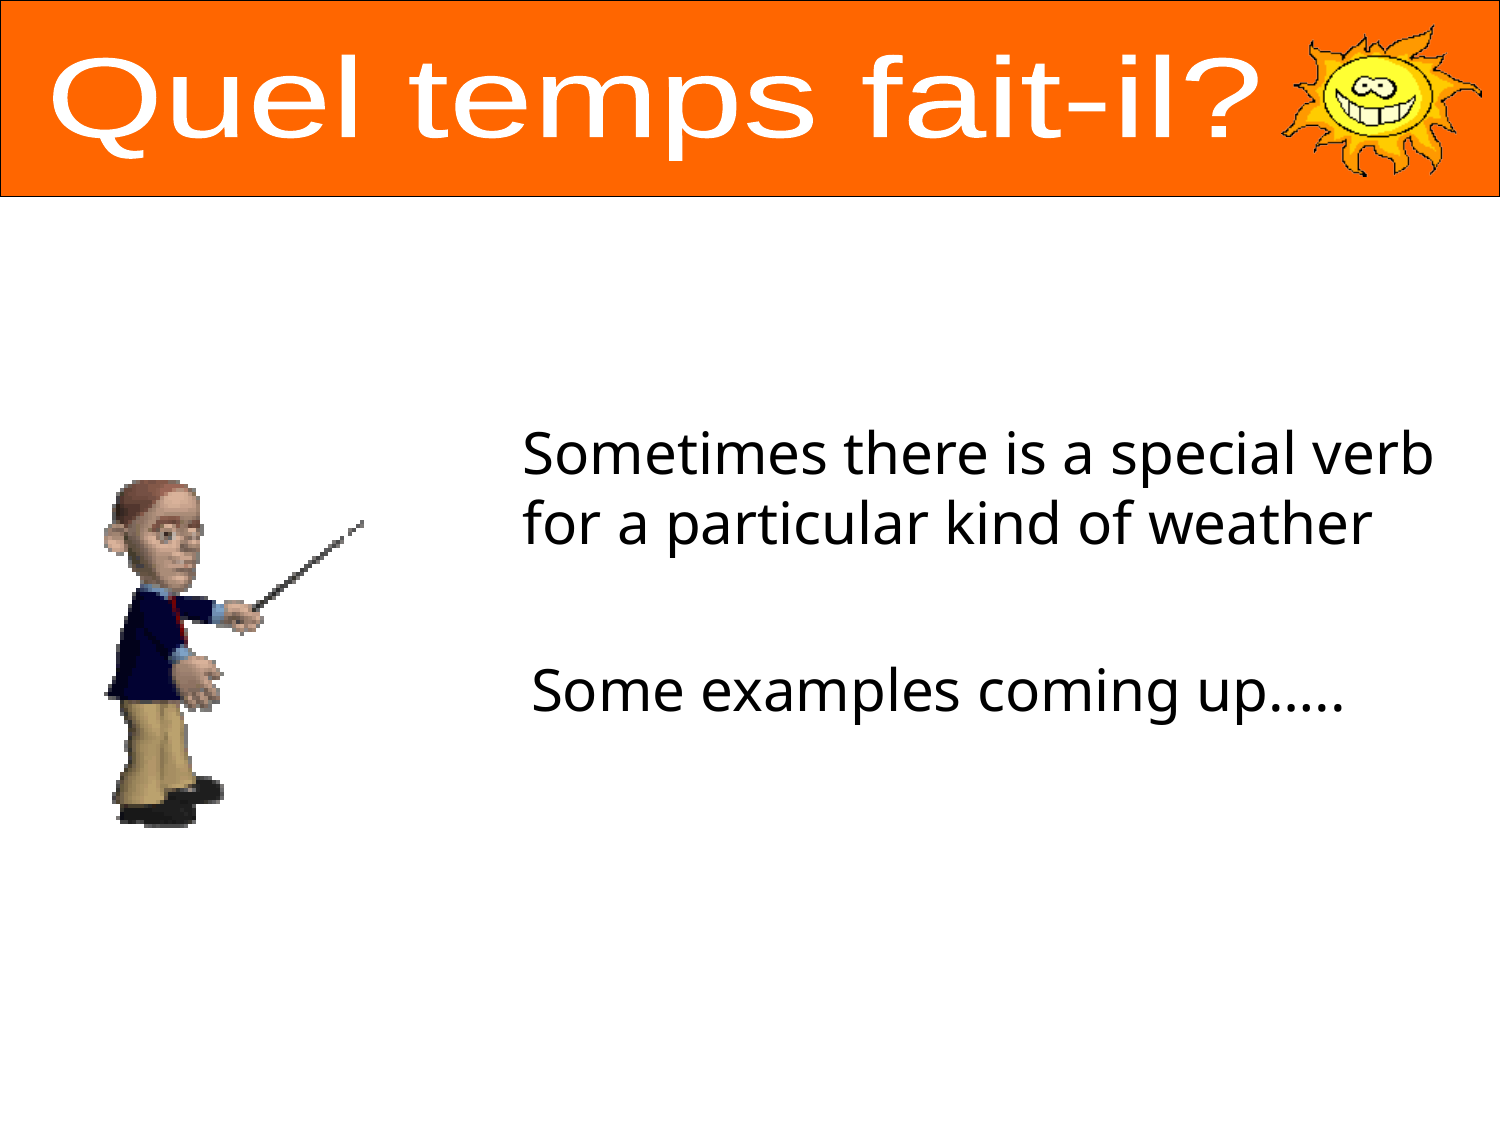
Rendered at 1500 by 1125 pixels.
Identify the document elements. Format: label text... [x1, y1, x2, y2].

picture [1281, 18, 1482, 177]
picture [88, 408, 385, 856]
text_box Sometimes there is a special verb for a particular kind of weather [507, 408, 1450, 564]
text_box Some examples coming up….. [516, 645, 1361, 730]
text_box [0, 0, 1500, 197]
